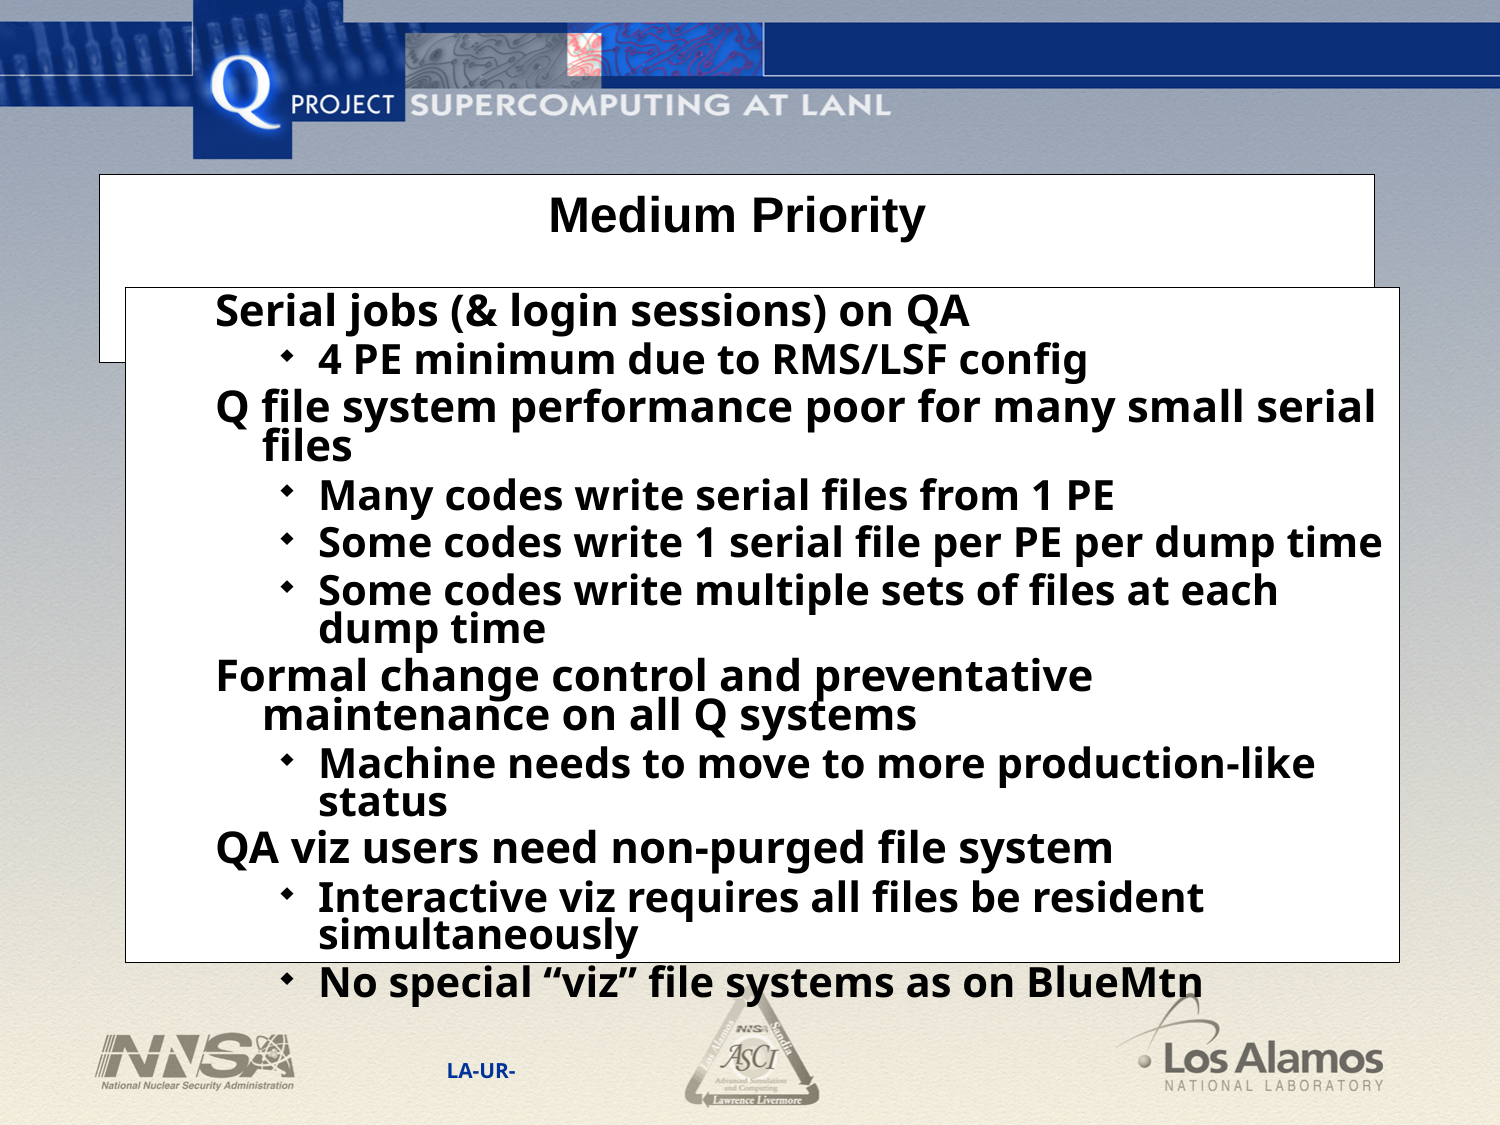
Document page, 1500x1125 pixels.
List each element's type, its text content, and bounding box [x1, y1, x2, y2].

footer LA-UR- [375, 1050, 588, 1113]
title Medium Priority [99, 174, 1375, 363]
list Serial jobs (& login sessions) on QA 4 PE minimum due to RMS/LSF config Q file system performance poor for many small serial files Many codes write serial files from 1 PE Some codes write 1 serial file per PE per dump time Some codes write multiple sets of files at each dump time Formal change control and preventative maintenance on all Q systems Machine needs to move to more production-like status QA viz users need non-purged file system Interactive viz requires all files be resident simultaneously No special “viz” file systems as on BlueMtn [125, 287, 1400, 963]
picture [0, 0, 1500, 1125]
